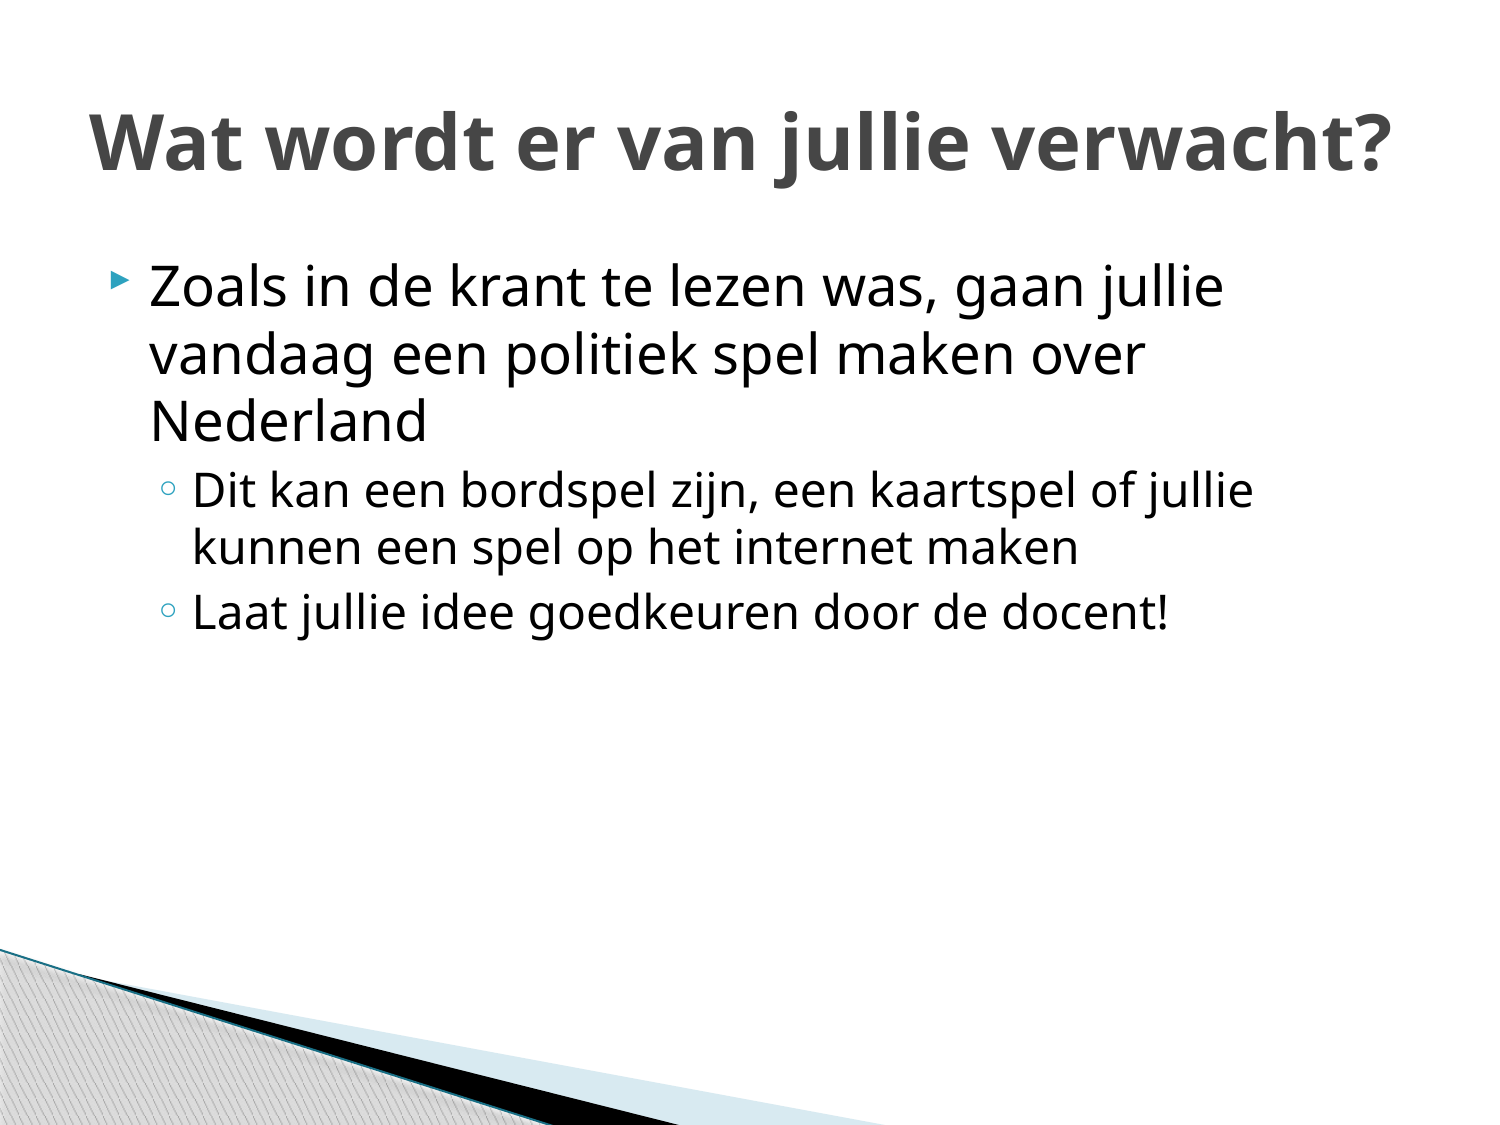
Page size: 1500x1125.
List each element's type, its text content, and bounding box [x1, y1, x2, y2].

list Zoals in de krant te lezen was, gaan jullie vandaag een politiek spel maken over Nederland Dit kan een bordspel zijn, een kaartspel of jullie kunnen een spel op het internet maken Laat jullie idee goedkeuren door de docent! [75, 243, 1425, 986]
title Wat wordt er van jullie verwacht? [75, 45, 1425, 233]
